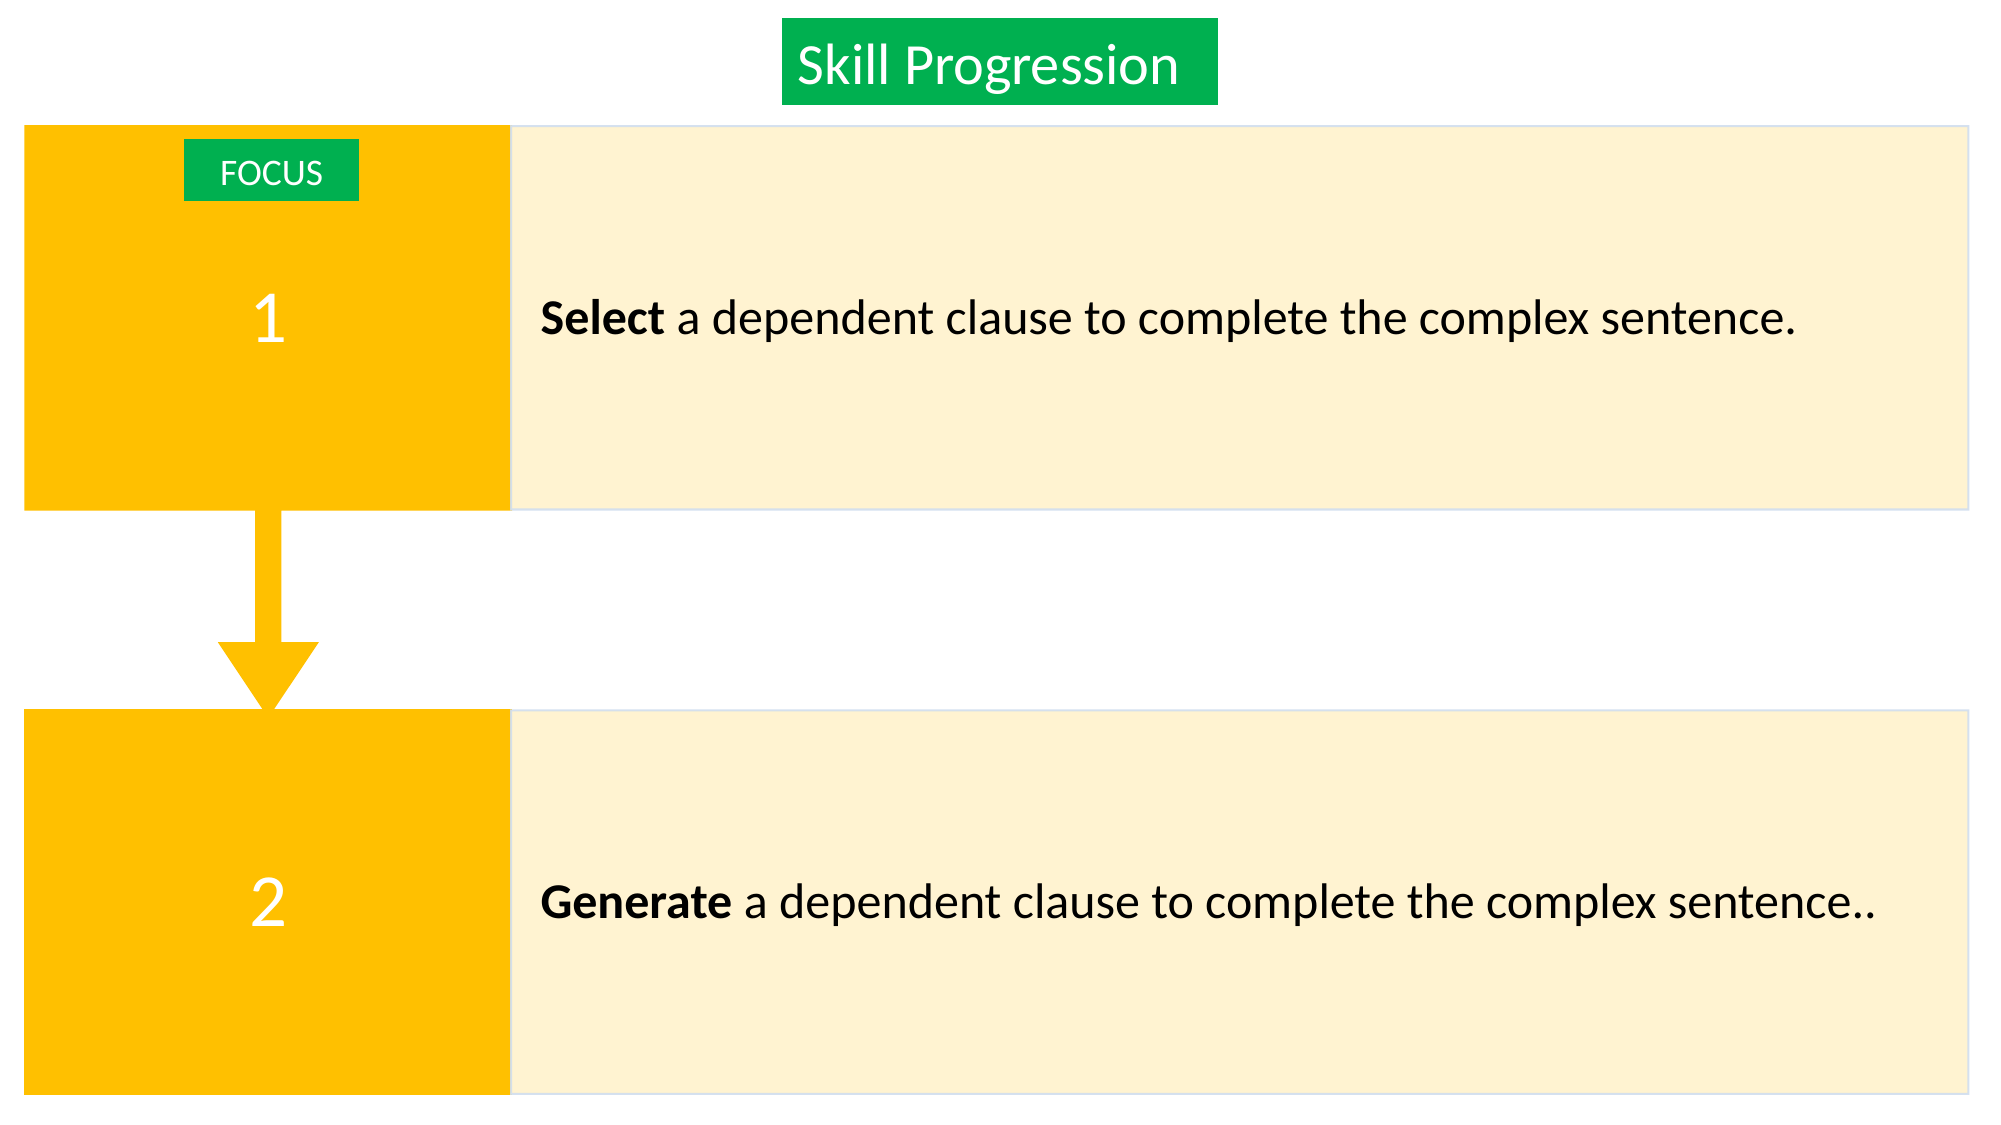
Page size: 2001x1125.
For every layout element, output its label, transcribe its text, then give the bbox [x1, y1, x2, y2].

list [25, 125, 1969, 1095]
text_box Skill Progression [782, 18, 1218, 105]
